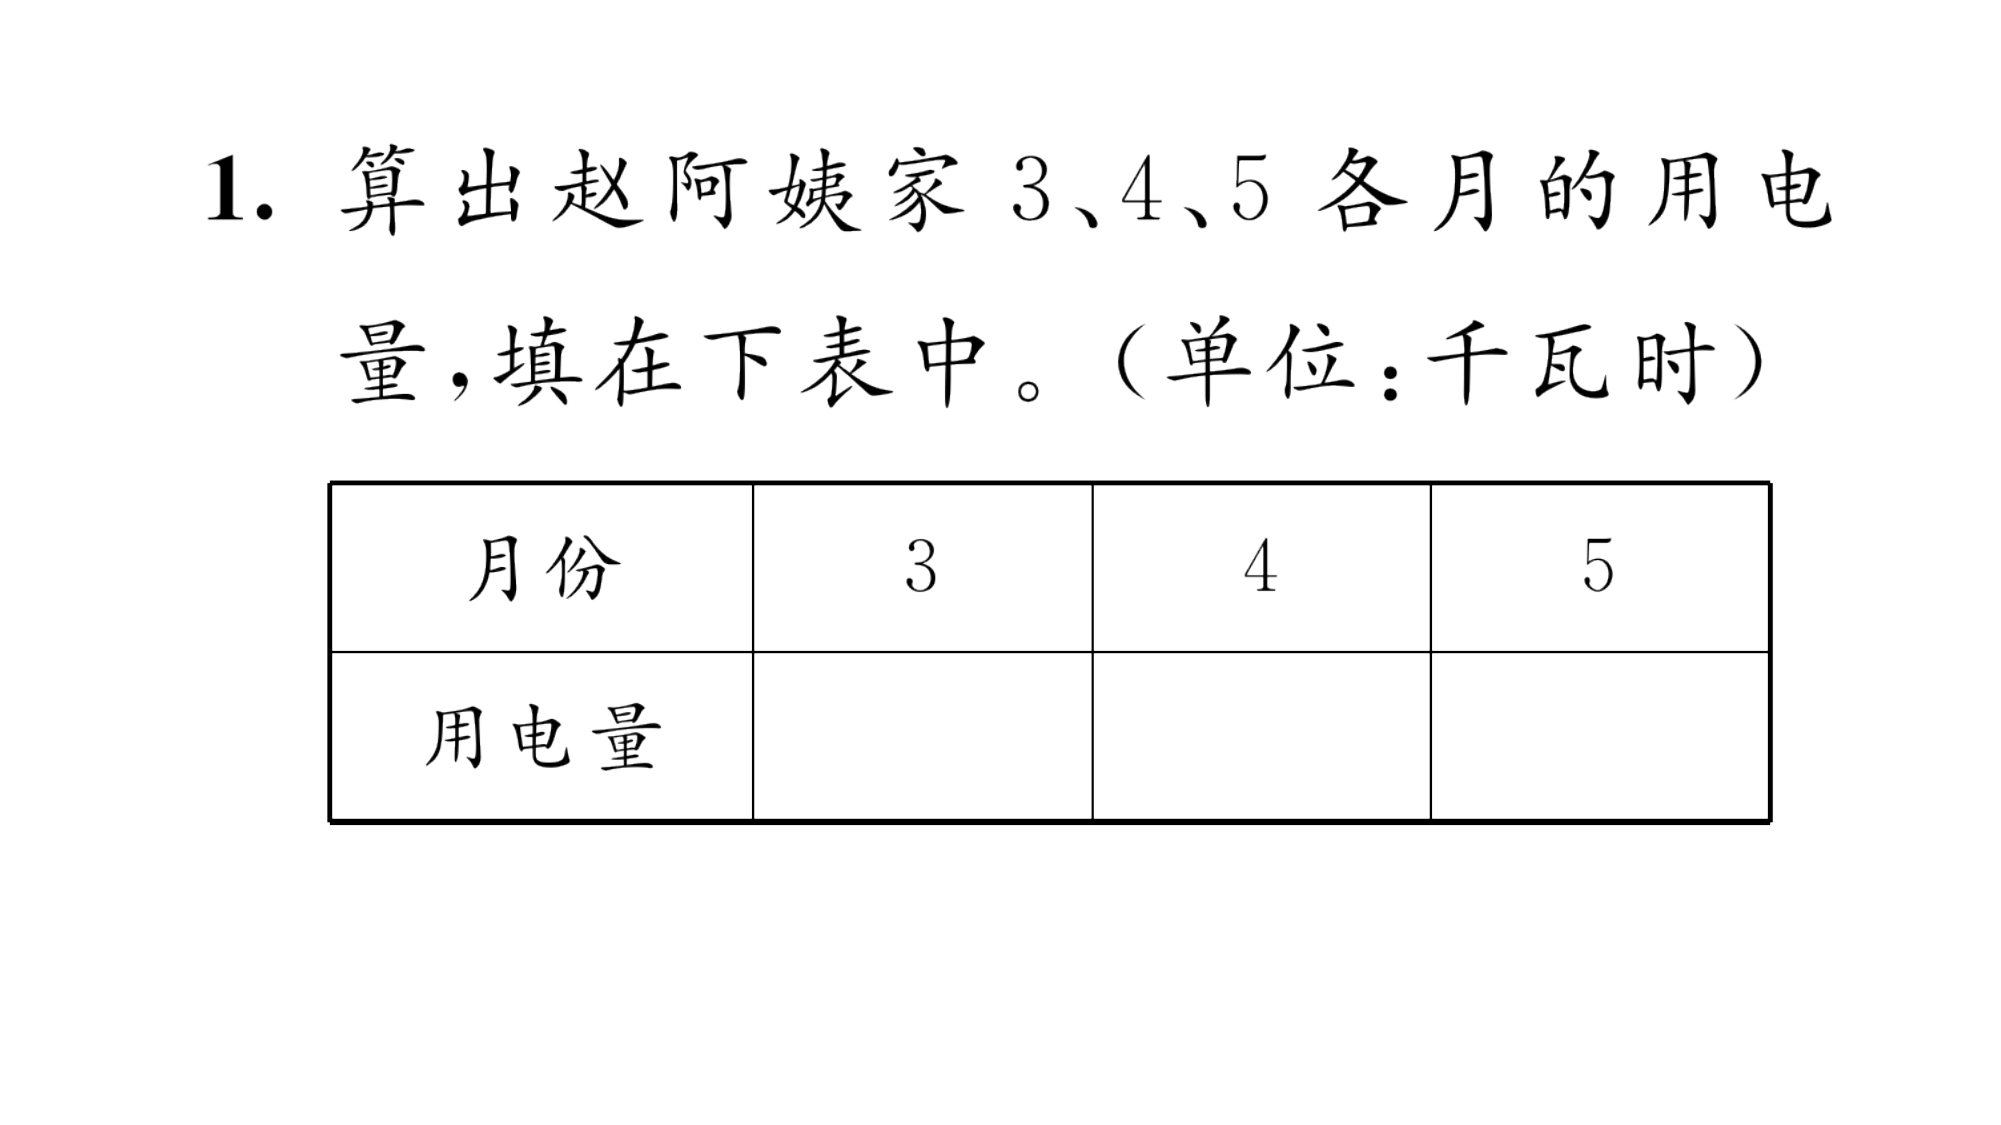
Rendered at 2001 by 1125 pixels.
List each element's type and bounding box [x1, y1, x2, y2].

picture [61, 107, 1889, 868]
